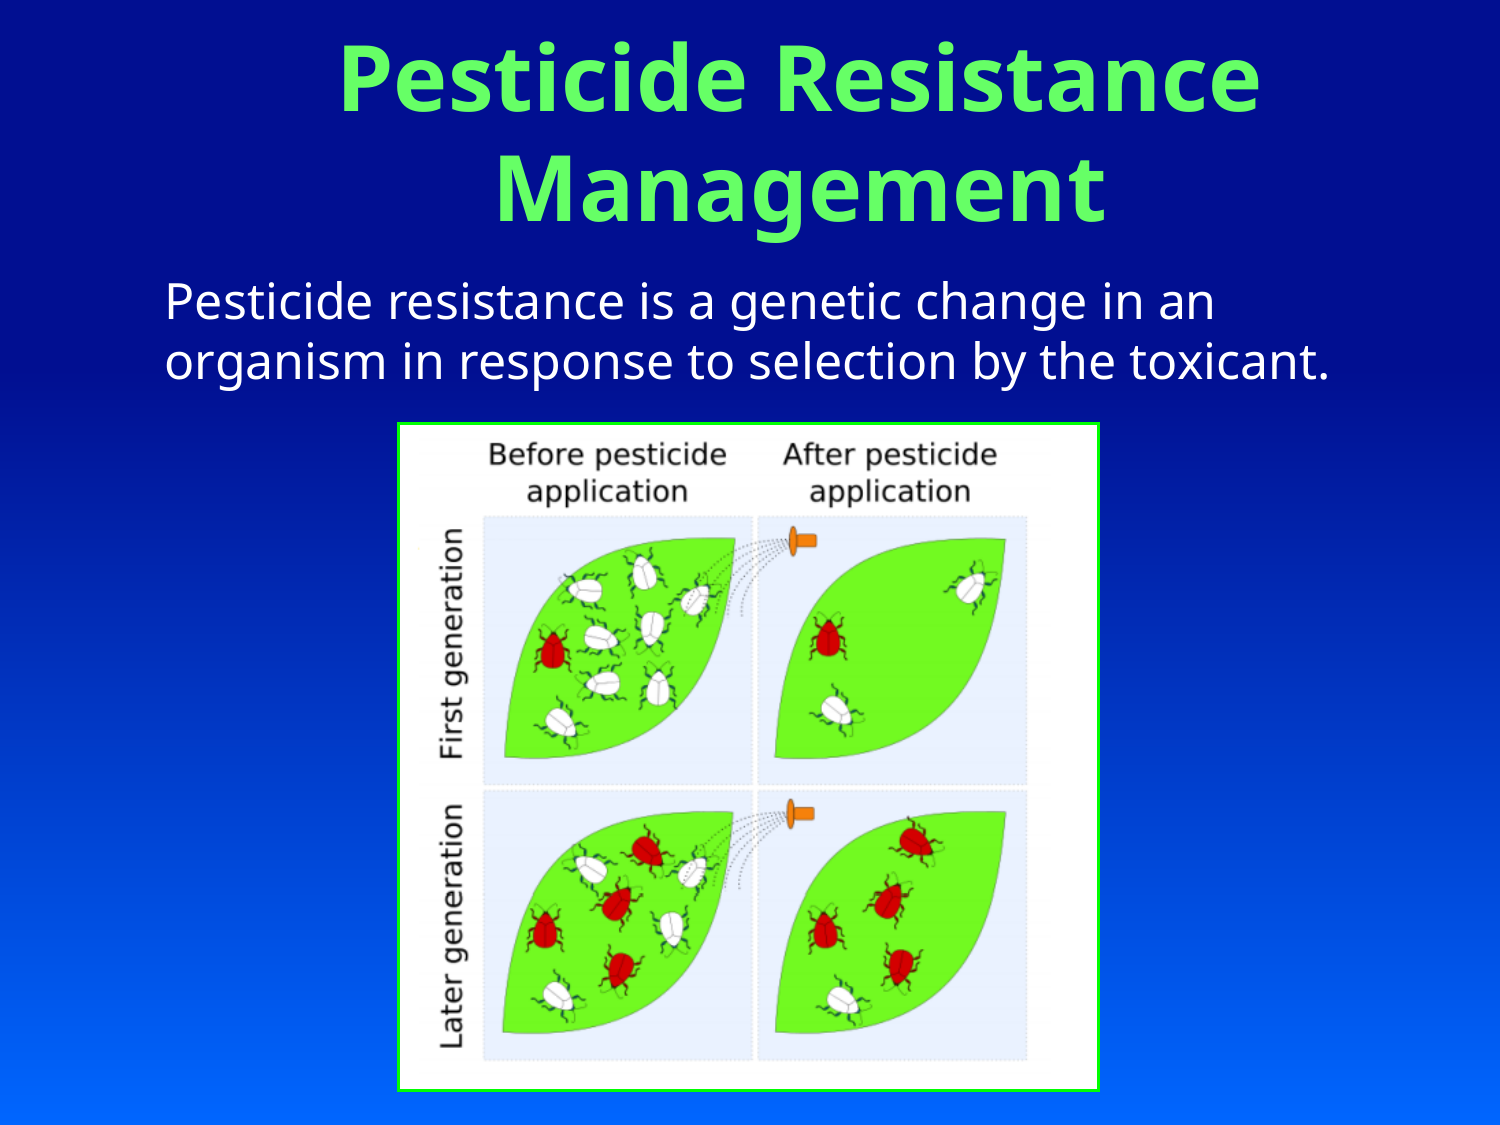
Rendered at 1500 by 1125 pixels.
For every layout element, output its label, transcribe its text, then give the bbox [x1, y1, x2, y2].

text_box Pesticide resistance is a genetic change in an organism in response to selection by the toxicant. [149, 262, 1425, 398]
picture [399, 424, 1097, 1090]
text_box Pesticide Resistance Management [174, 12, 1425, 248]
